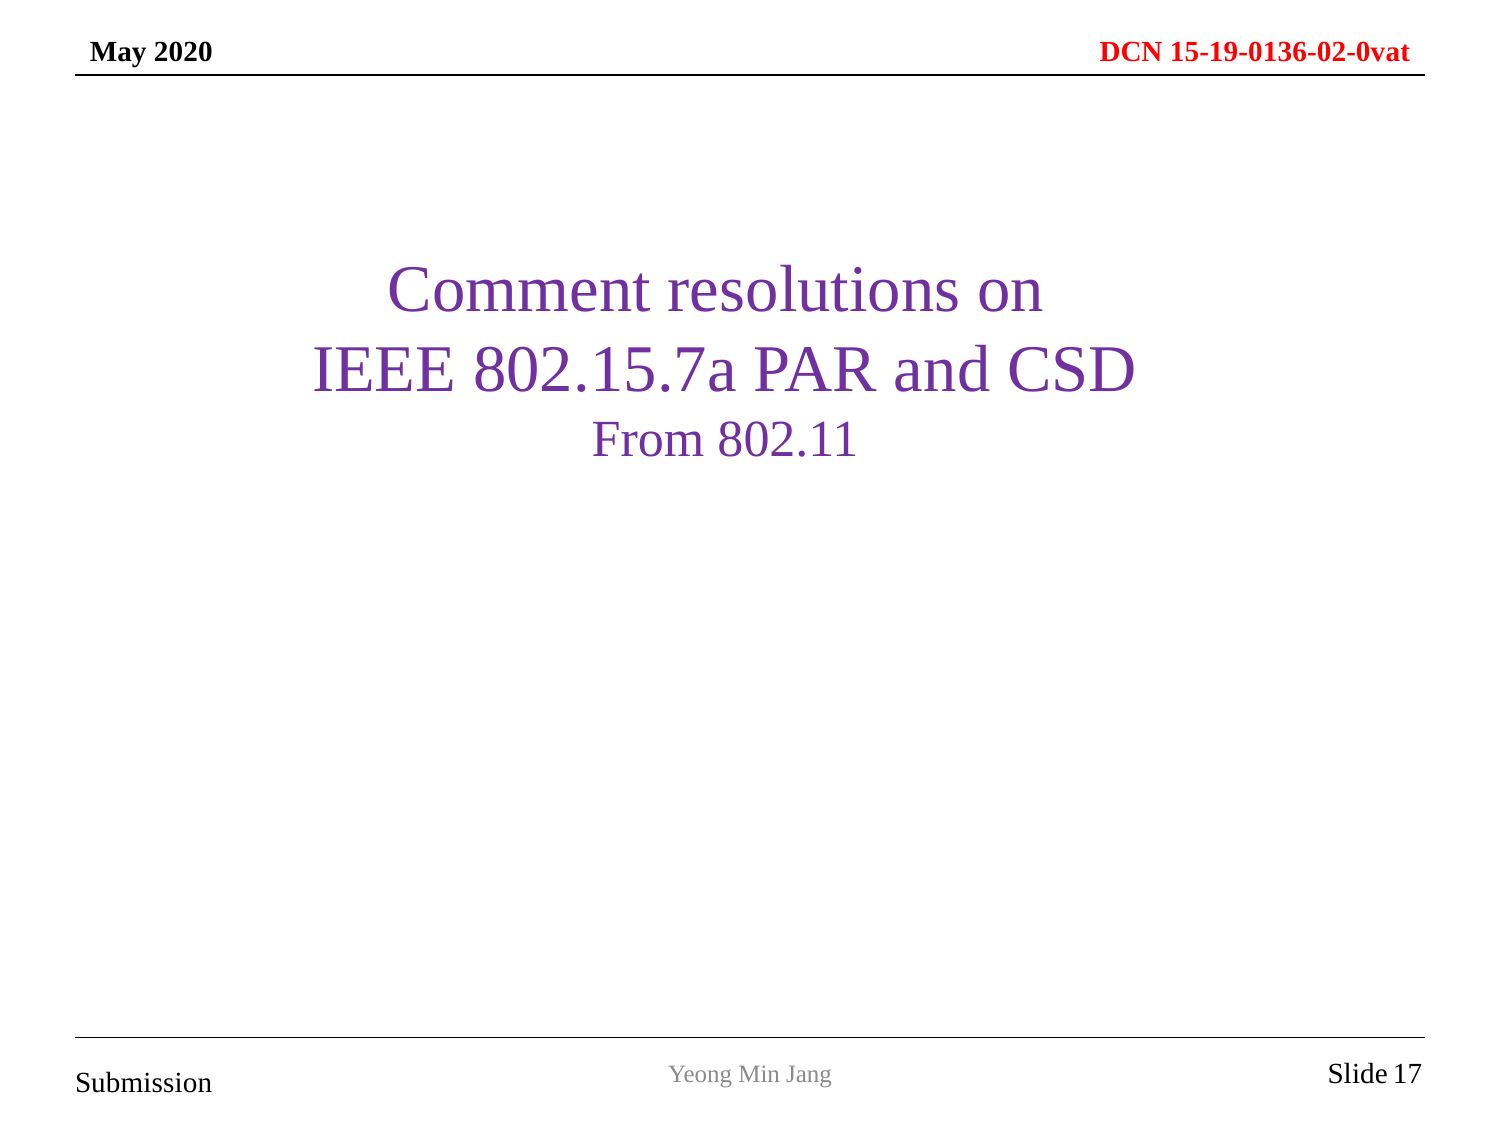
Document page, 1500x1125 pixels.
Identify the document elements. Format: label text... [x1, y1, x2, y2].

text_box Comment resolutions on IEEE 802.15.7a PAR and CSD From 802.11 [37, 237, 1413, 538]
